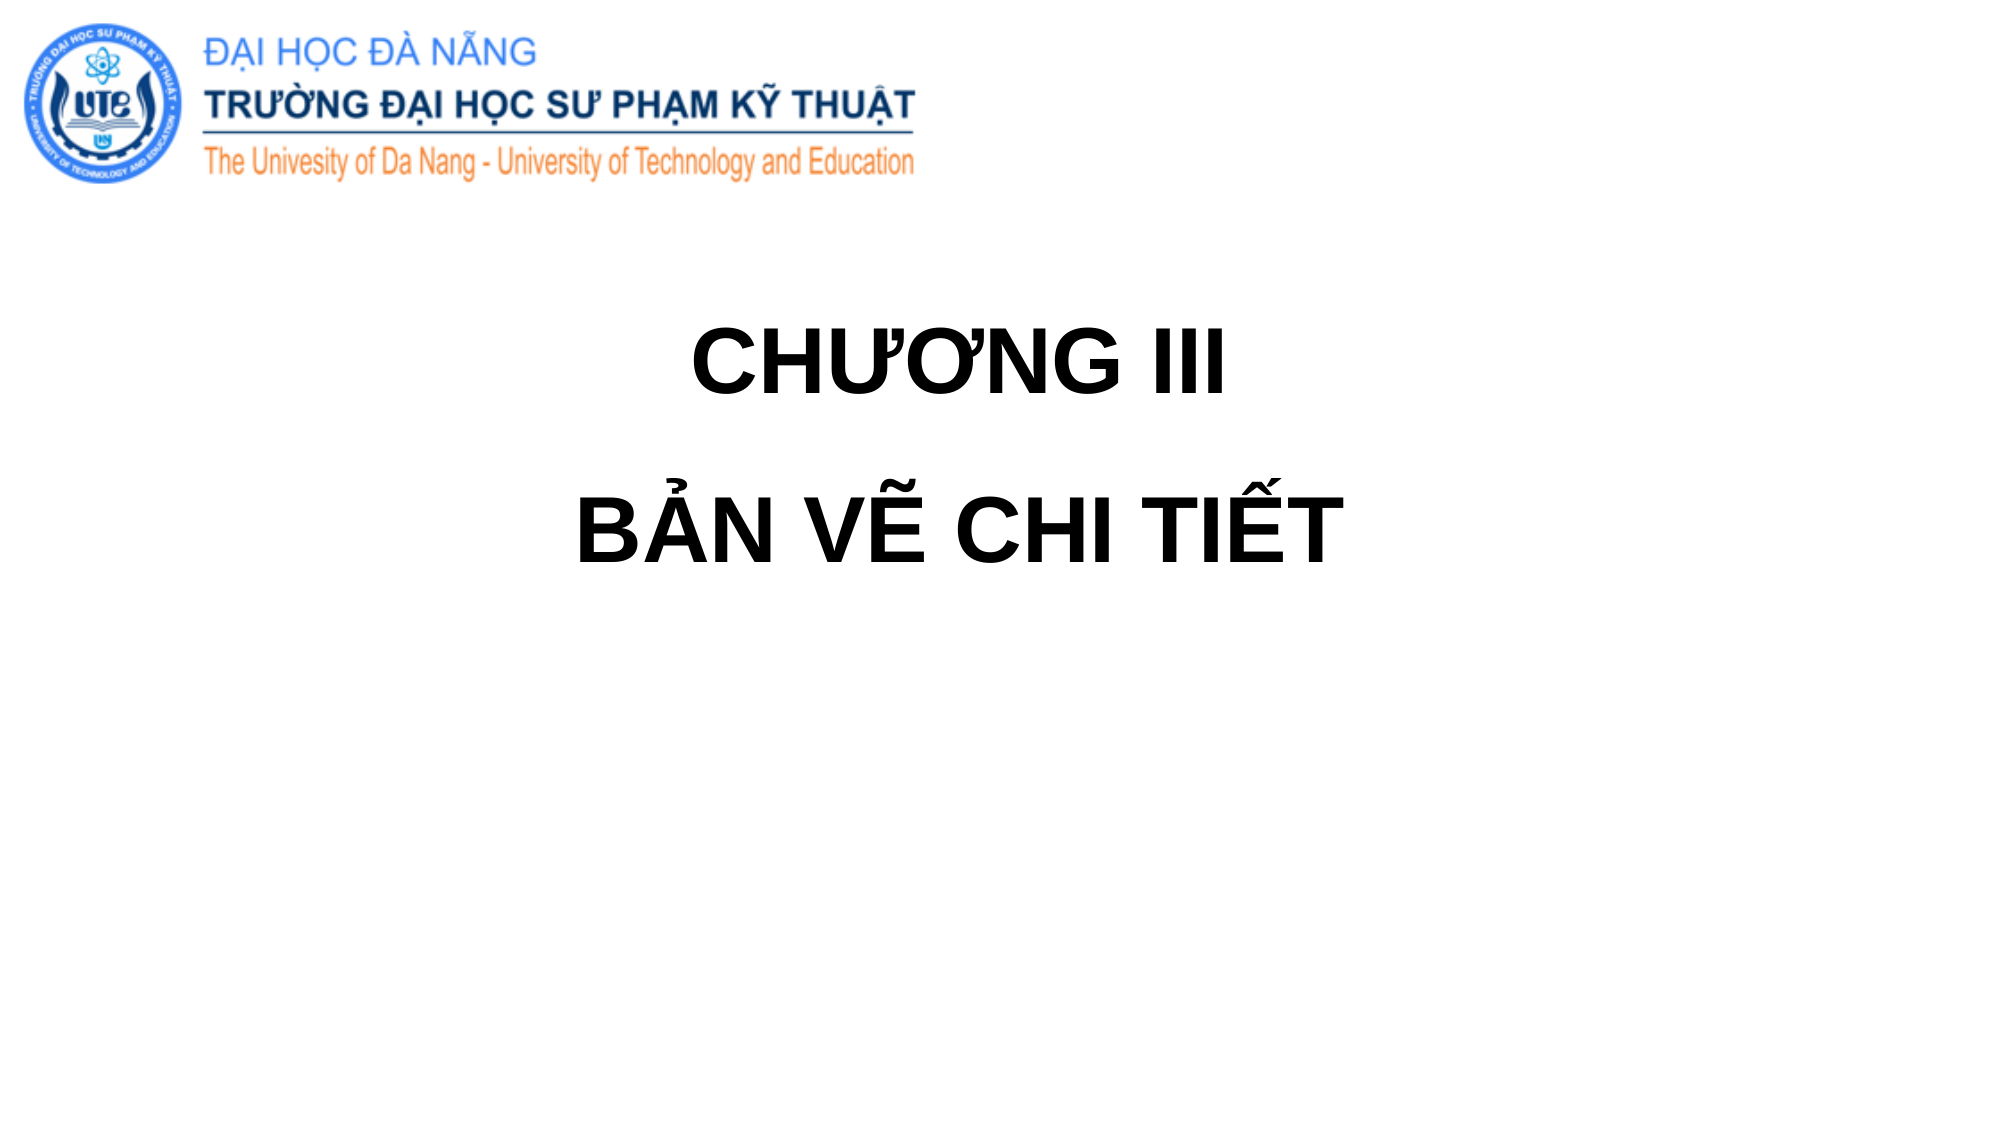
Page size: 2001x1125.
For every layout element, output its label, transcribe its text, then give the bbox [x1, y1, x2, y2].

title CHƯƠNG III BẢN VẼ CHI TIẾT [209, 196, 1710, 589]
picture [21, 13, 944, 202]
